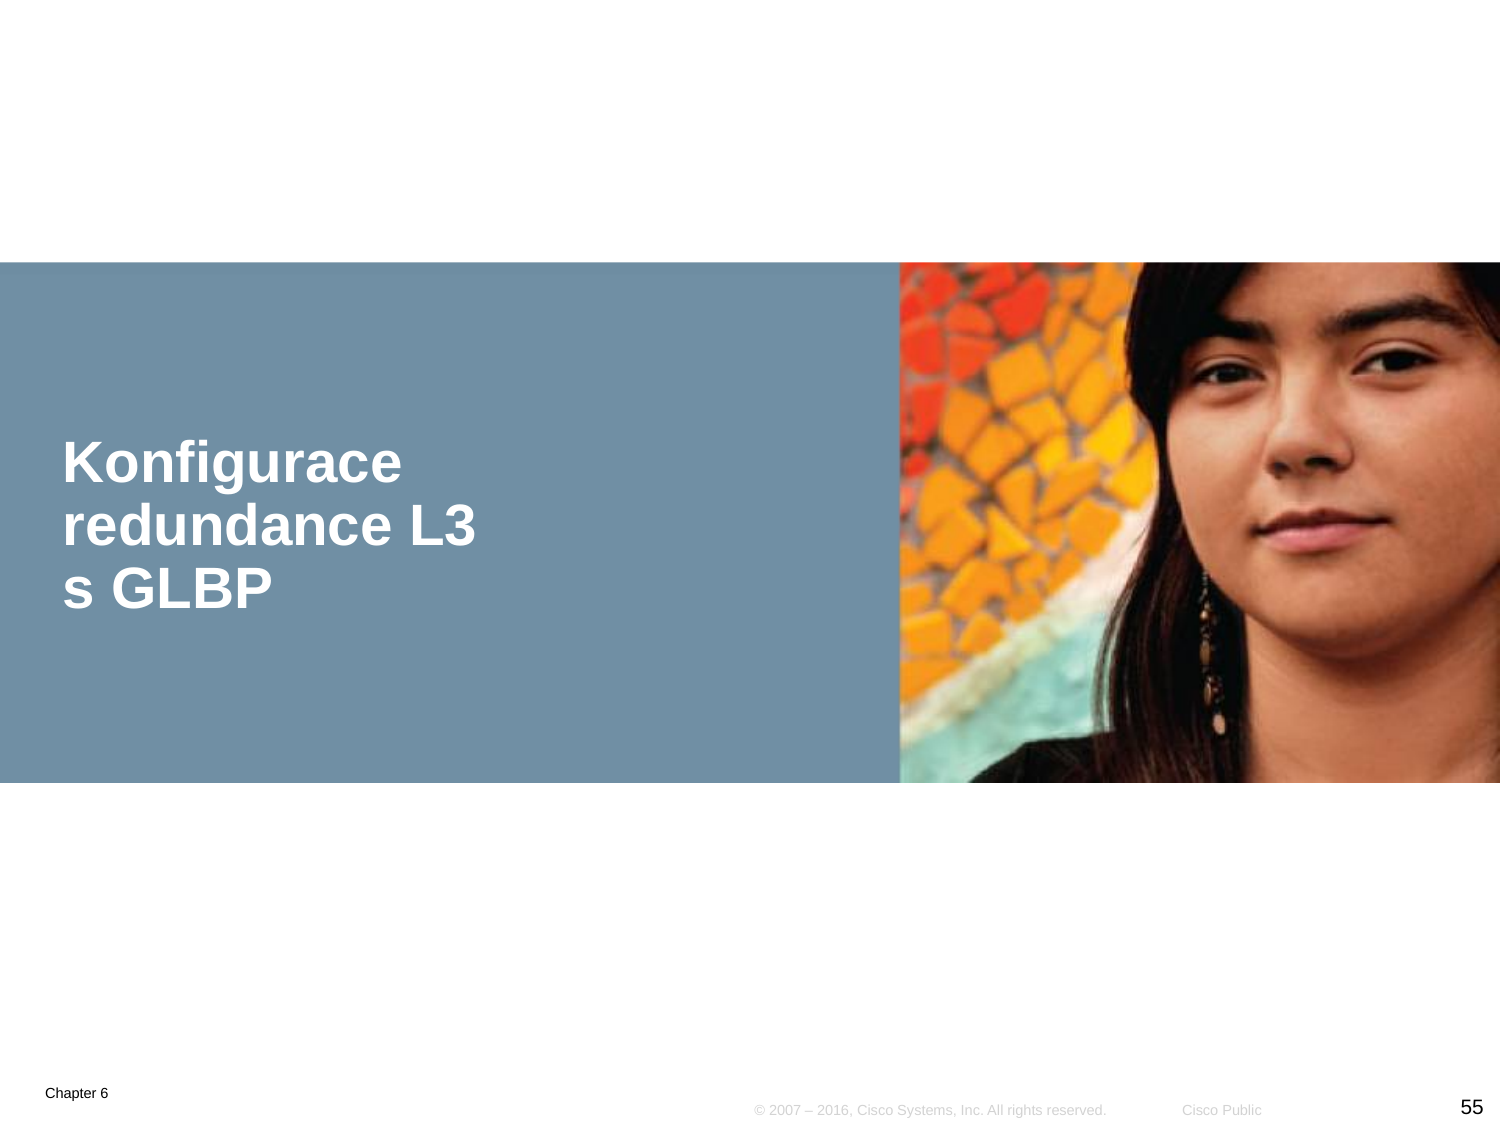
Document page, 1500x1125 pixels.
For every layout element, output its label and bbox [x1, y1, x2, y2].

picture [0, 262, 1500, 783]
text_box [0, 0, 1500, 261]
